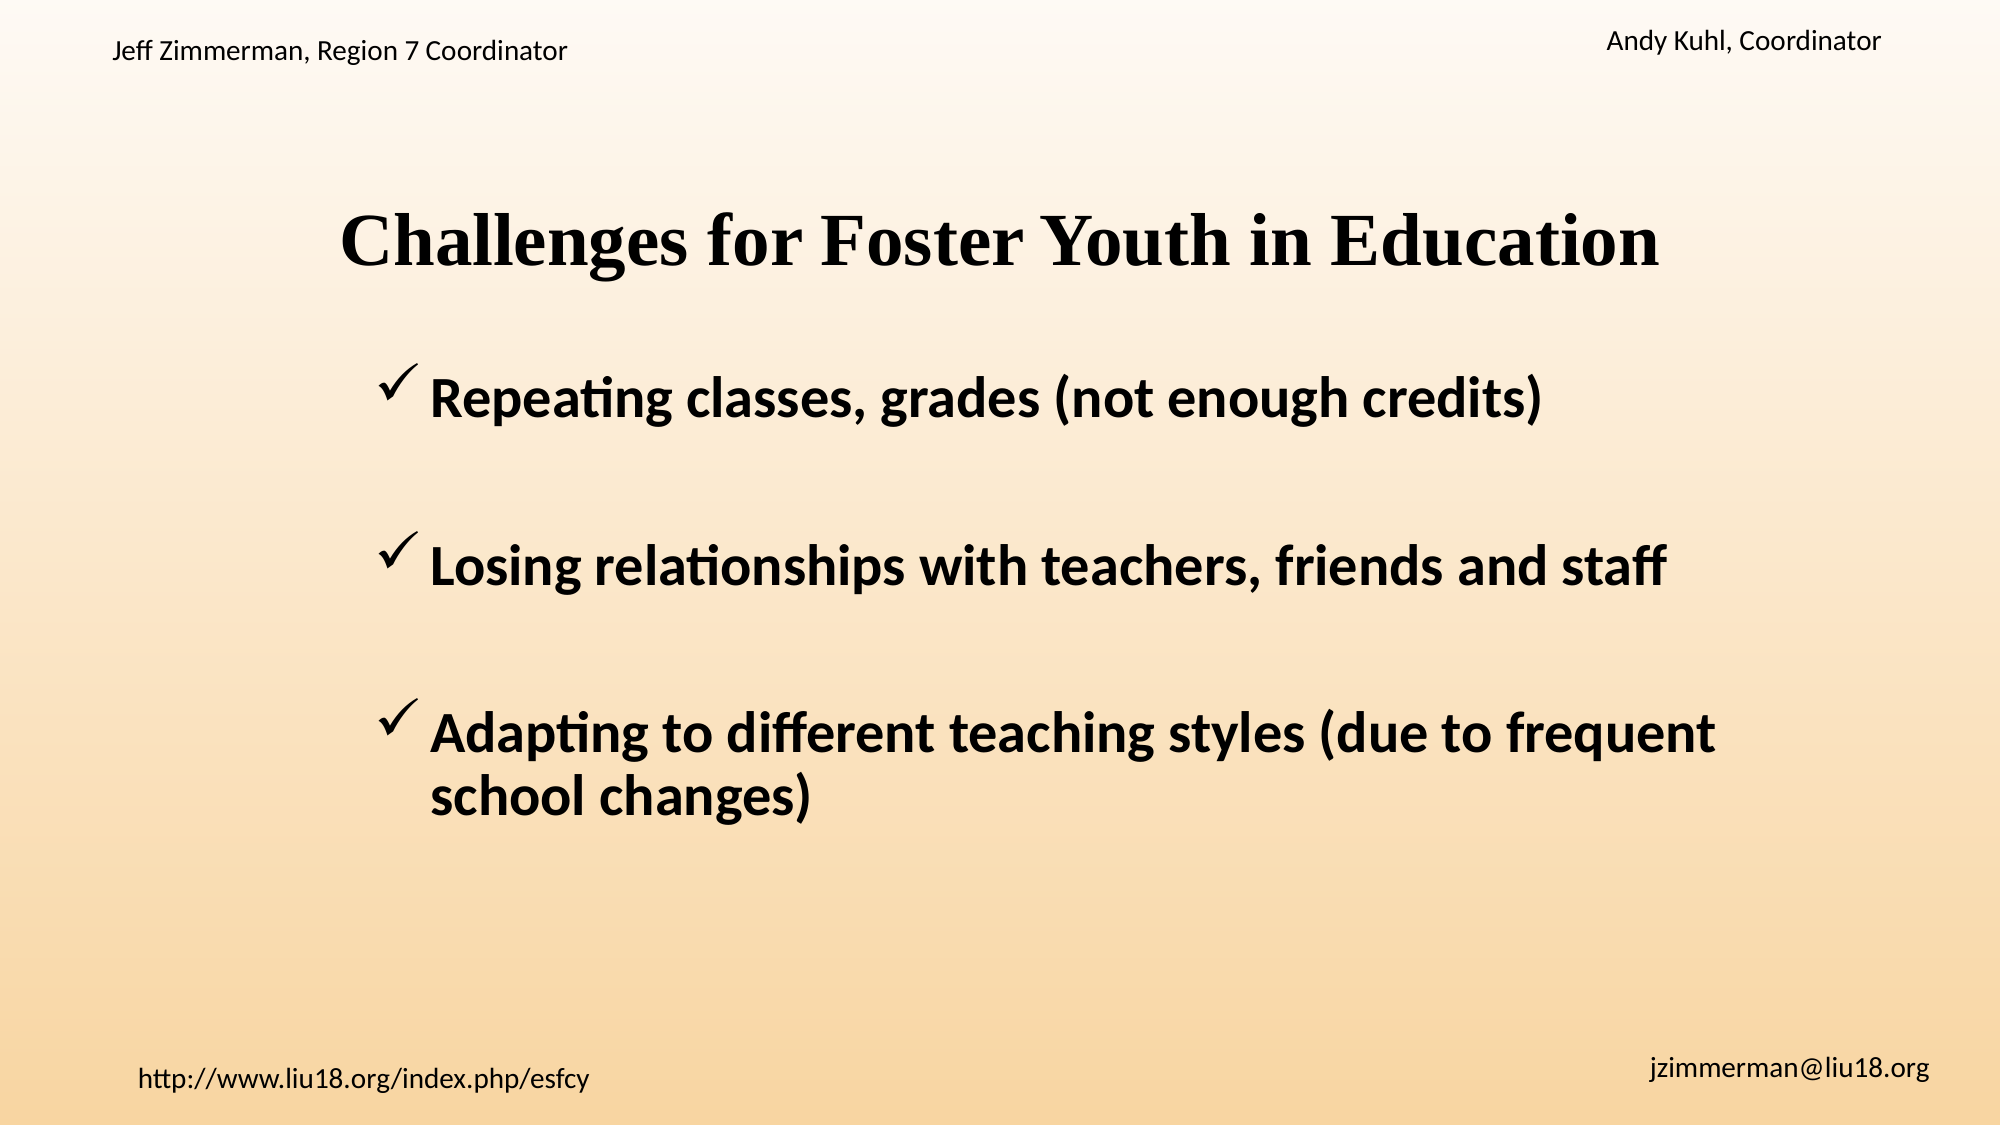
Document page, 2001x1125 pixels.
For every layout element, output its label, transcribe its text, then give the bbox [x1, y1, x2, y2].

subtitle Repeating classes, grades (not enough credits) Losing relationships with teachers, friends and staff Adapting to different teaching styles (due to frequent school changes) [359, 359, 1899, 1000]
title Challenges for Foster Youth in Education [249, 97, 1750, 290]
